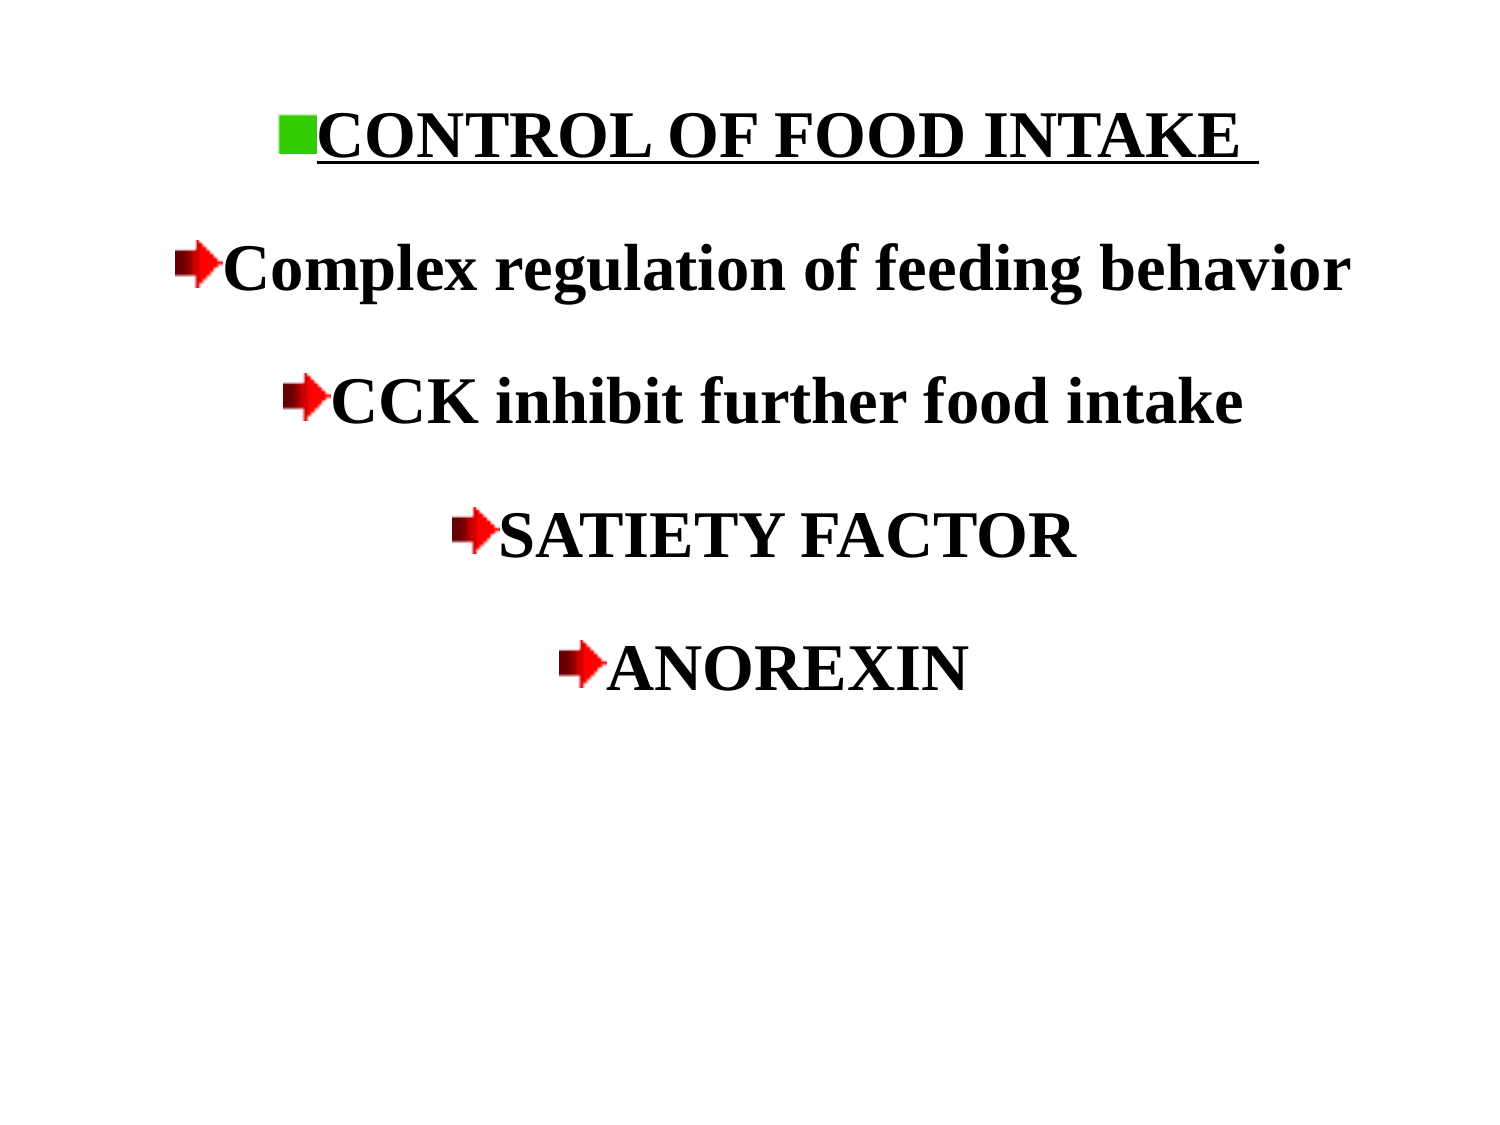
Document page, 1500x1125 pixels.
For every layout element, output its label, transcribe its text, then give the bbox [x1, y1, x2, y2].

picture [559, 640, 607, 688]
subtitle CONTROL OF FOOD INTAKE Complex regulation of feeding behavior CCK inhibit further food intake SATIETY FACTOR ANOREXIN [29, 42, 1500, 1083]
picture [283, 373, 331, 421]
picture [175, 240, 223, 288]
picture [270, 106, 317, 154]
picture [452, 507, 500, 554]
